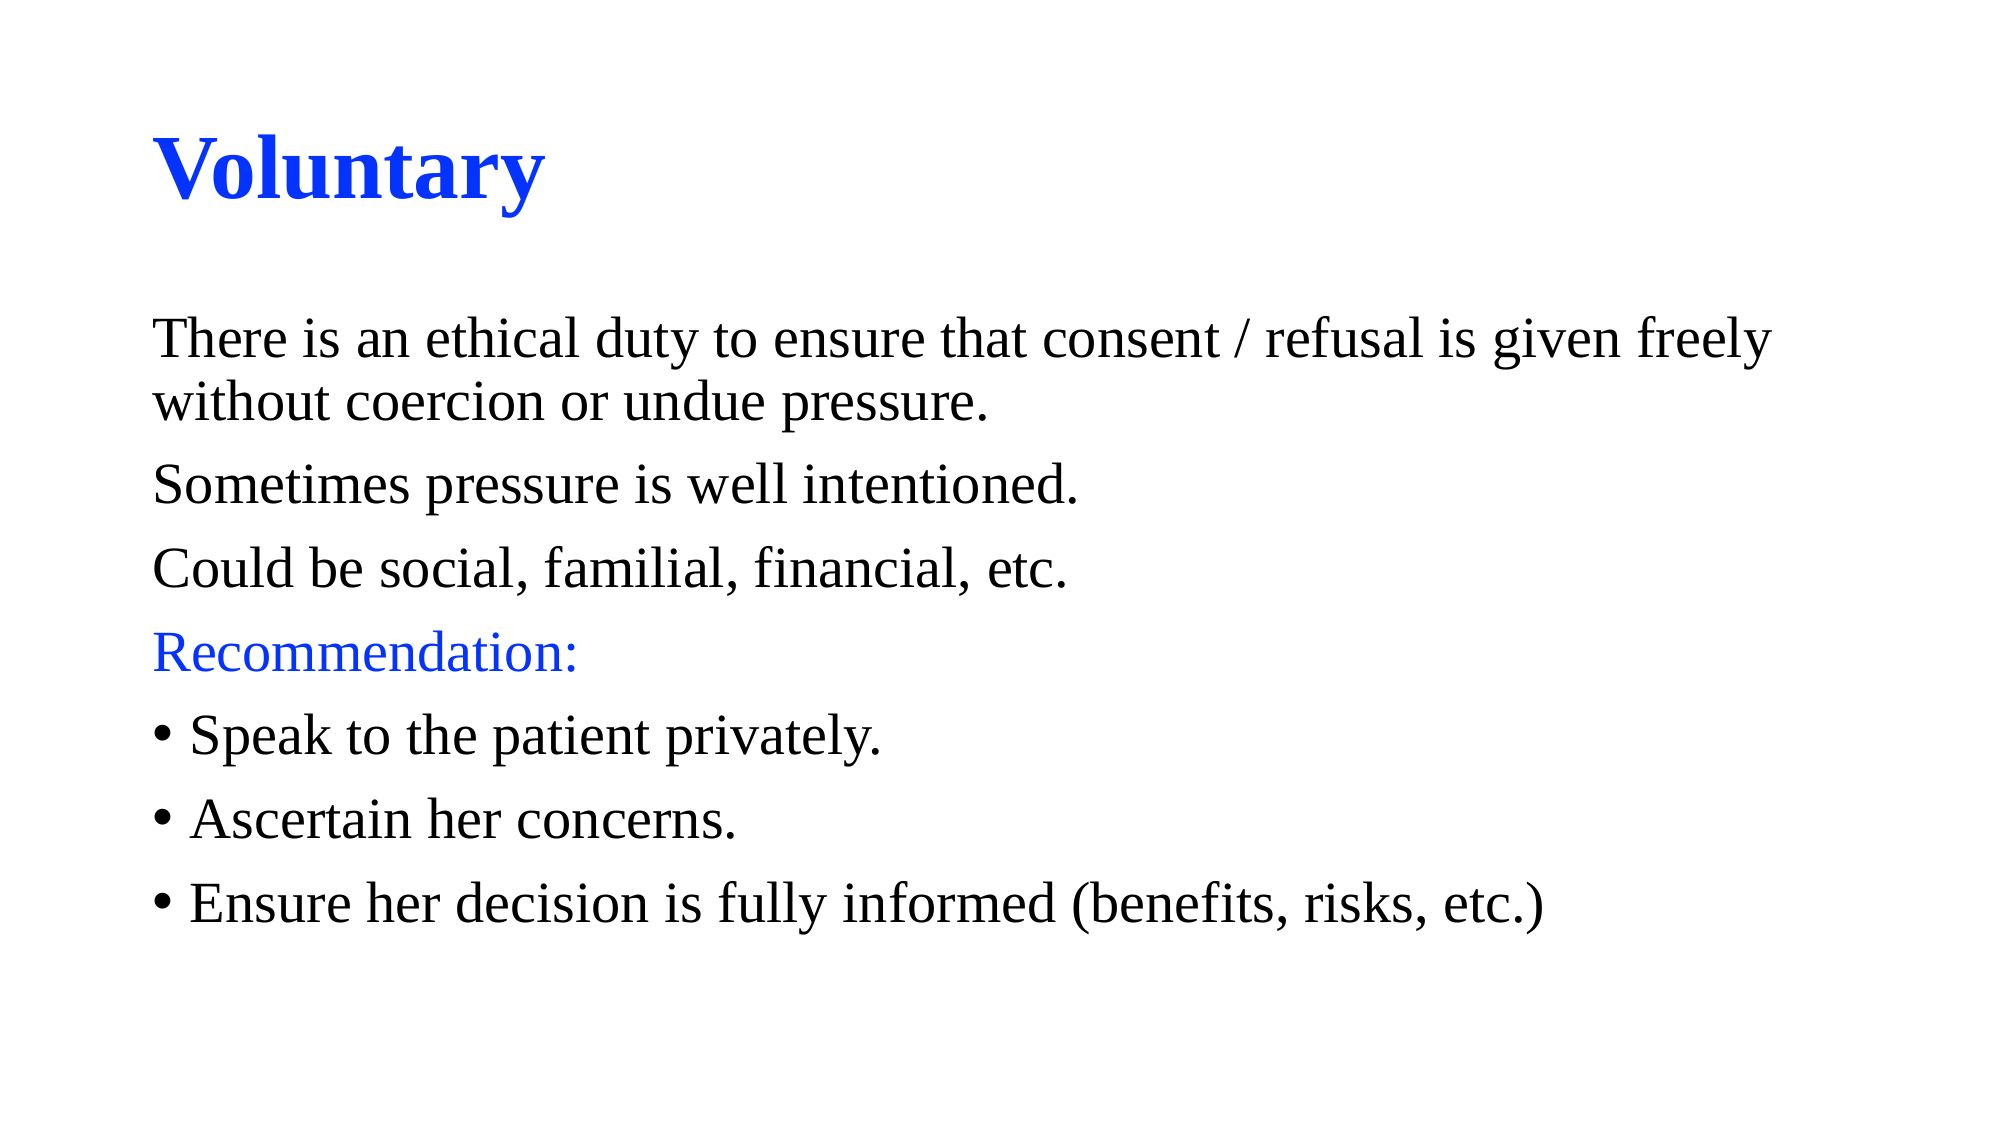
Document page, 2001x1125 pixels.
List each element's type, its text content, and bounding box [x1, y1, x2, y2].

title Voluntary [137, 59, 1863, 278]
list There is an ethical duty to ensure that consent / refusal is given freely without coercion or undue pressure. Sometimes pressure is well intentioned. Could be social, familial, financial, etc. Recommendation: Speak to the patient privately. Ascertain her concerns. Ensure her decision is fully informed (benefits, risks, etc.) [137, 299, 1863, 1014]
